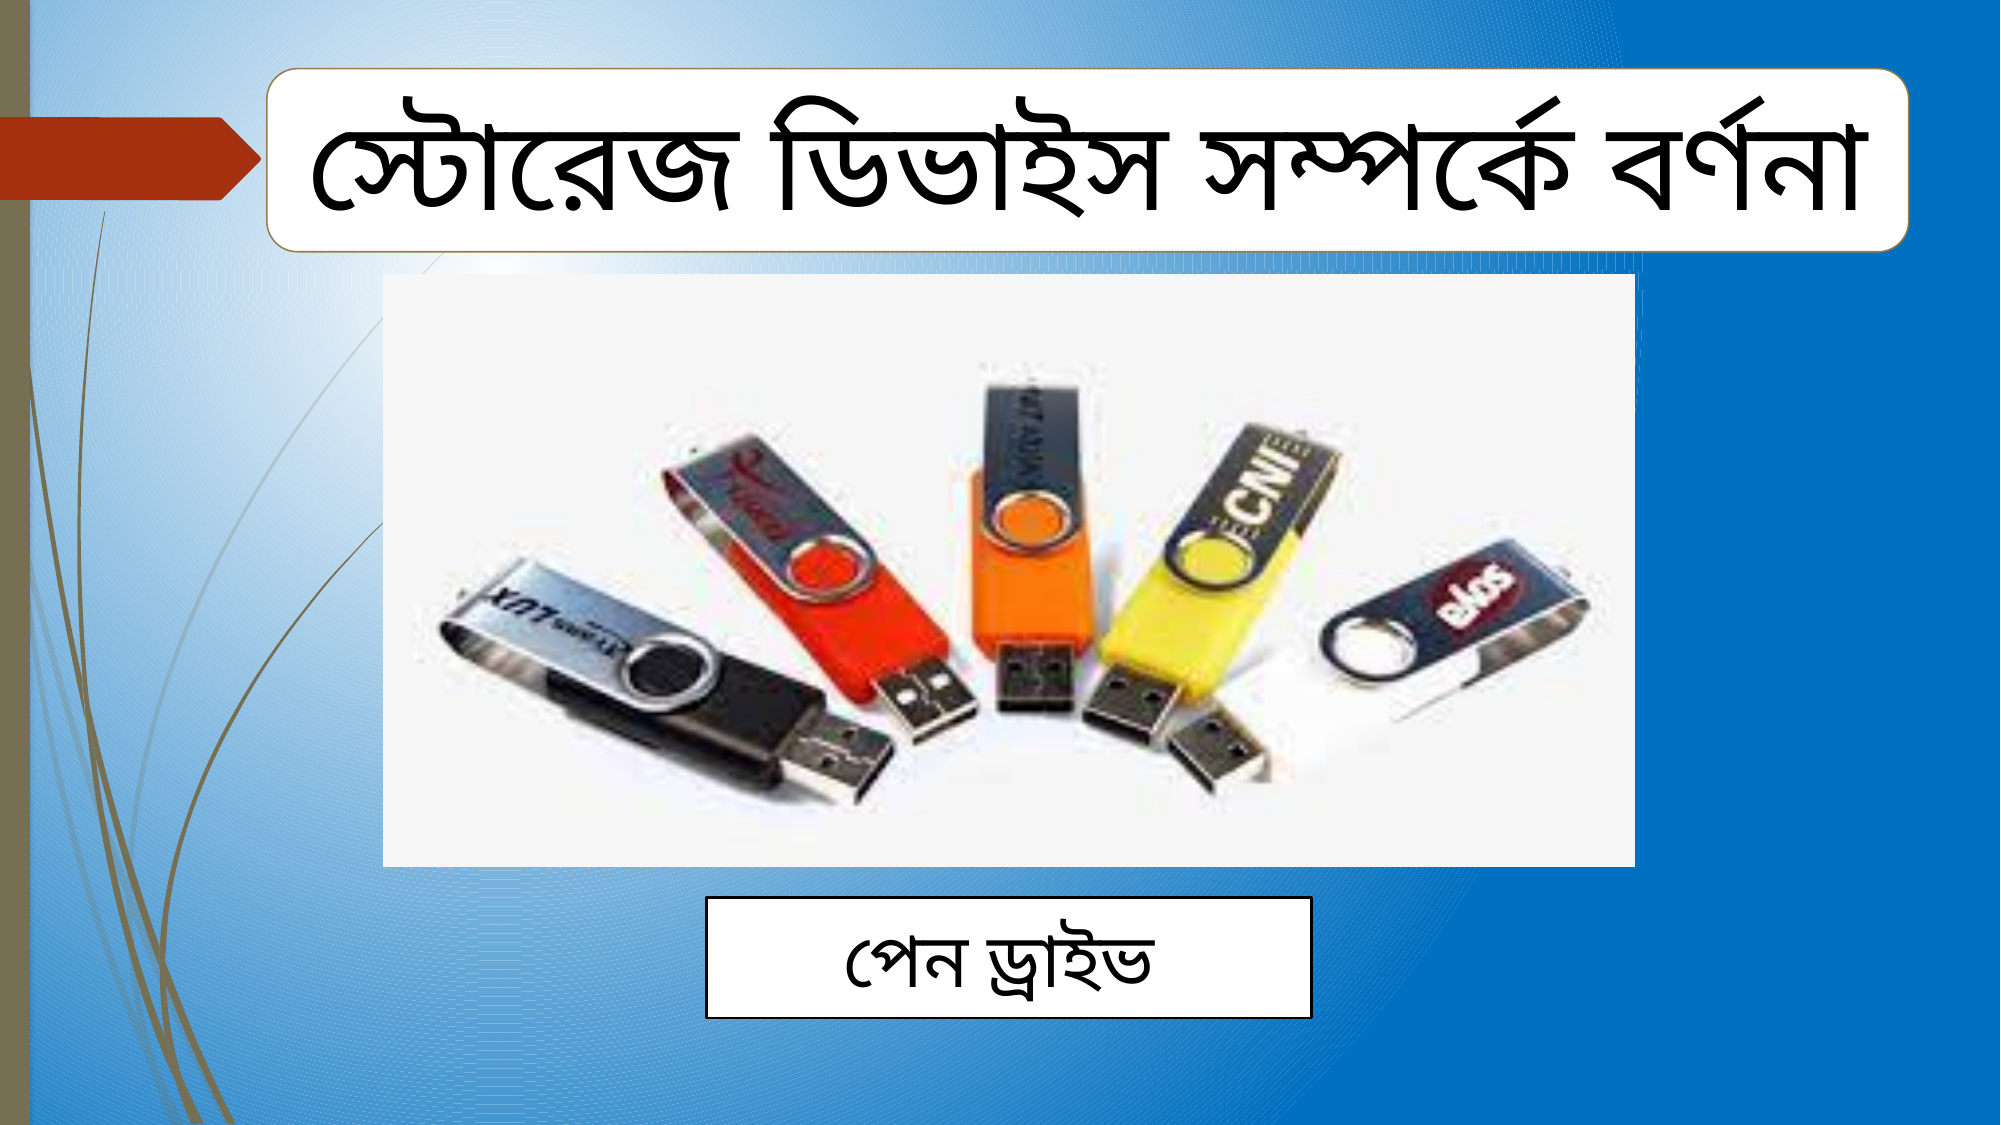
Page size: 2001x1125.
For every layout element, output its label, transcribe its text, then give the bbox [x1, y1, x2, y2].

picture [383, 274, 1635, 868]
text_box পেন ড্রাইভ [705, 896, 1313, 1019]
text_box স্টোরেজ ডিভাইস সম্পর্কে বর্ণনা [266, 67, 1910, 253]
